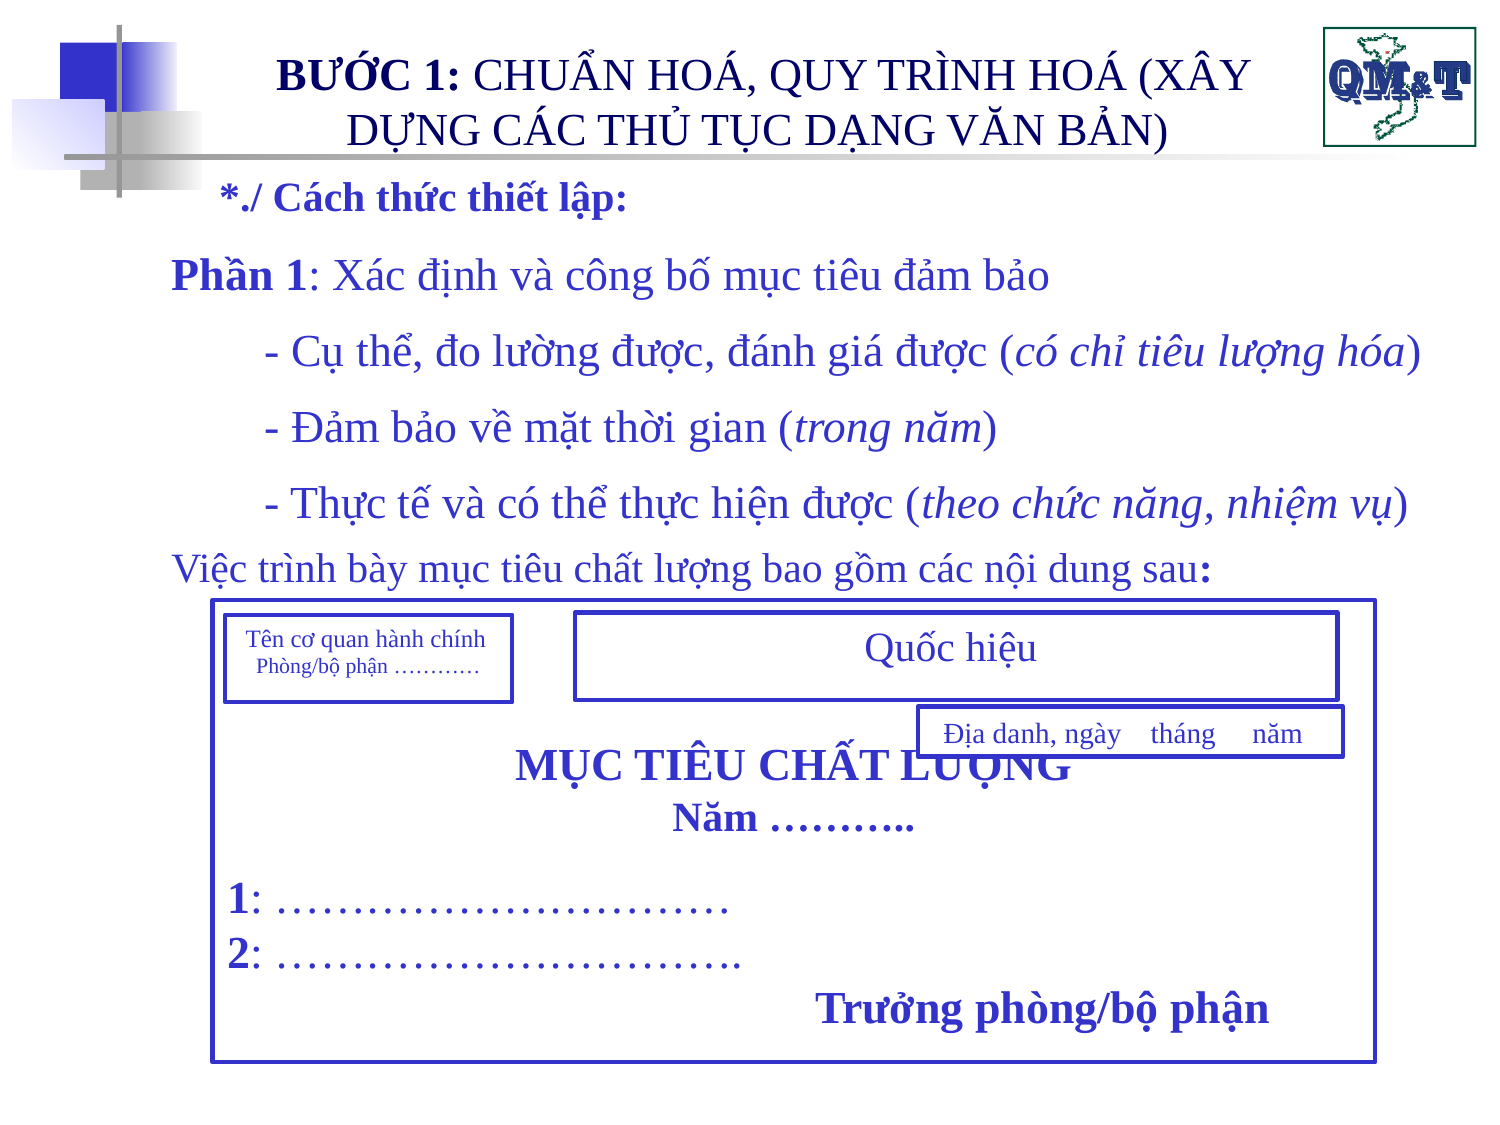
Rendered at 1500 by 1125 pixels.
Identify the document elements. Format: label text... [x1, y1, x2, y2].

text_box Phần 1: Xác định và công bố mục tiêu đảm bảo - Cụ thể, đo lường được, đánh giá được (có chỉ tiêu lượng hóa) - Đảm bảo về mặt thời gian (trong năm) - Thực tế và có thể thực hiện được (theo chức năng, nhiệm vụ) [99, 237, 1500, 535]
text_box Tên cơ quan hành chính Phòng/bộ phận ………… [223, 613, 514, 704]
text_box BƯỚC 1: CHUẨN HOÁ, QUY TRÌNH HOÁ (XÂY DỰNG CÁC THỦ TỤC DẠNG VĂN BẢN) [197, 37, 1331, 162]
text_box *./ Cách thức thiết lập: [204, 162, 644, 228]
text_box MỤC TIÊU CHẤT LƯỢNG Năm ……….. 1: ………………………… 2: …………………………. Trưởng phòng/bộ phận [210, 598, 1377, 1064]
text_box Việc trình bày mục tiêu chất lượng bao gồm các nội dung sau: [156, 533, 1482, 599]
text_box Quốc hiệu [573, 610, 1340, 702]
text_box Địa danh, ngày tháng năm [916, 704, 1345, 759]
